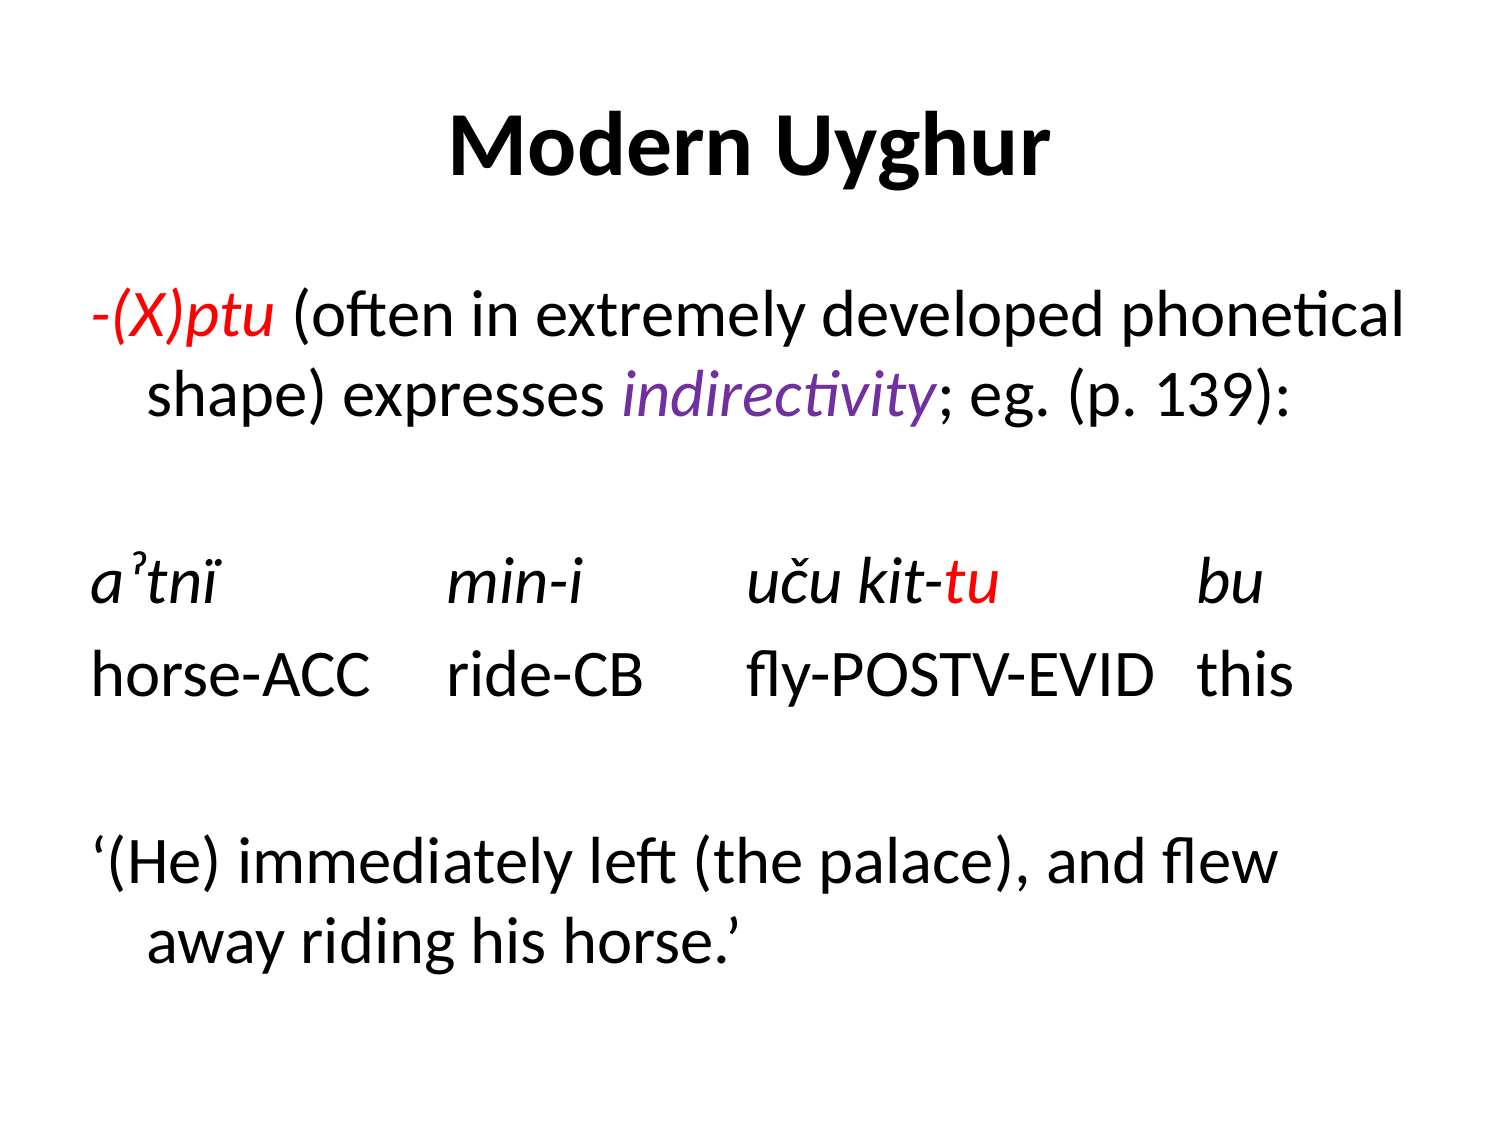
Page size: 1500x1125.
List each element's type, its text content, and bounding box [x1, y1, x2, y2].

list -(X)ptu (often in extremely developed phonetical shape) expresses indirectivity; eg. (p. 139): aˀtnï min-i uču kit-tu bu horse-acc ride-cb fly-postV-Evid this ‘(He) immediately left (the palace), and flew away riding his horse.’ [75, 262, 1425, 1005]
title Modern Uyghur [75, 45, 1425, 233]
